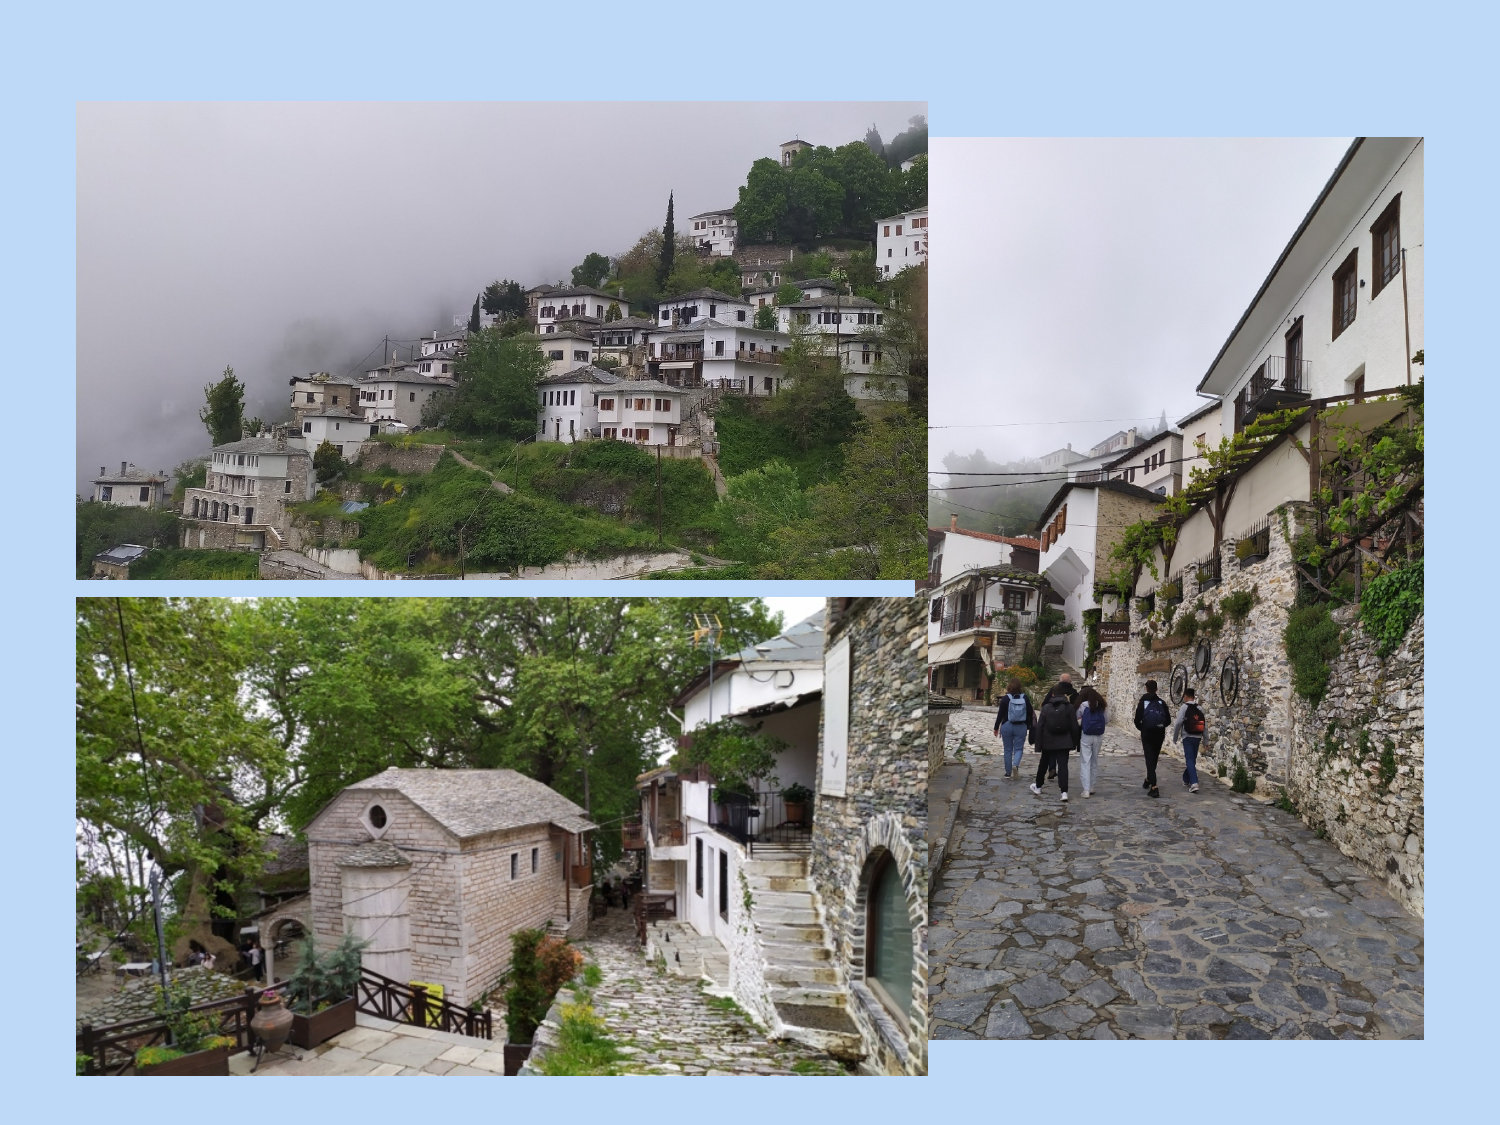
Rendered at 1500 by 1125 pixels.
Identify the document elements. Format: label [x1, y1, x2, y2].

picture [76, 101, 1424, 1077]
